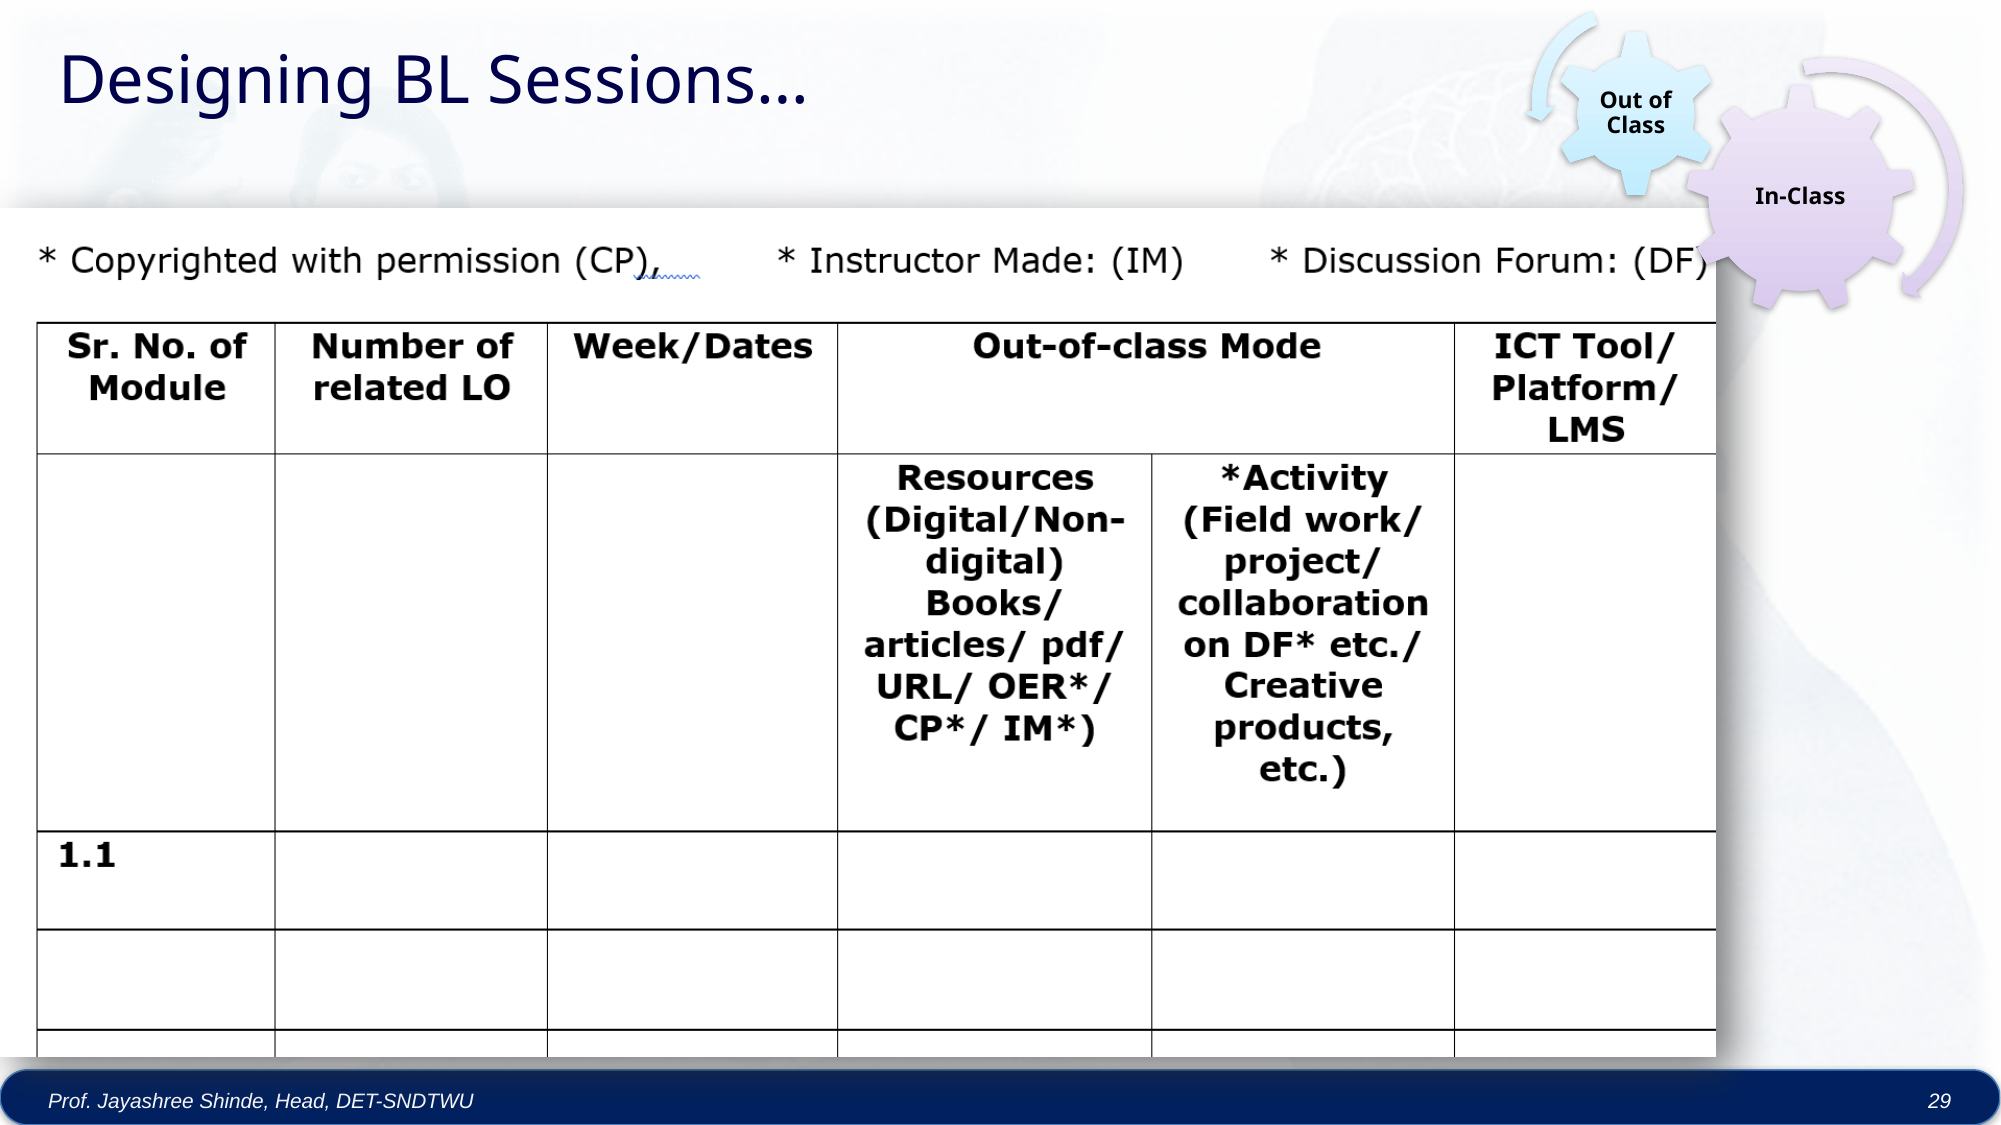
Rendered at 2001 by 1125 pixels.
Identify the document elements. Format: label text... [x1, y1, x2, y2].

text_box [1450, 0, 1963, 356]
text_box Designing BL Sessions… [43, 29, 1262, 125]
footer Prof. Jayashree Shinde, Head, DET-SNDTWU [33, 1080, 1610, 1125]
picture [0, 208, 1717, 1058]
slide_number 29 [1895, 1080, 1984, 1125]
